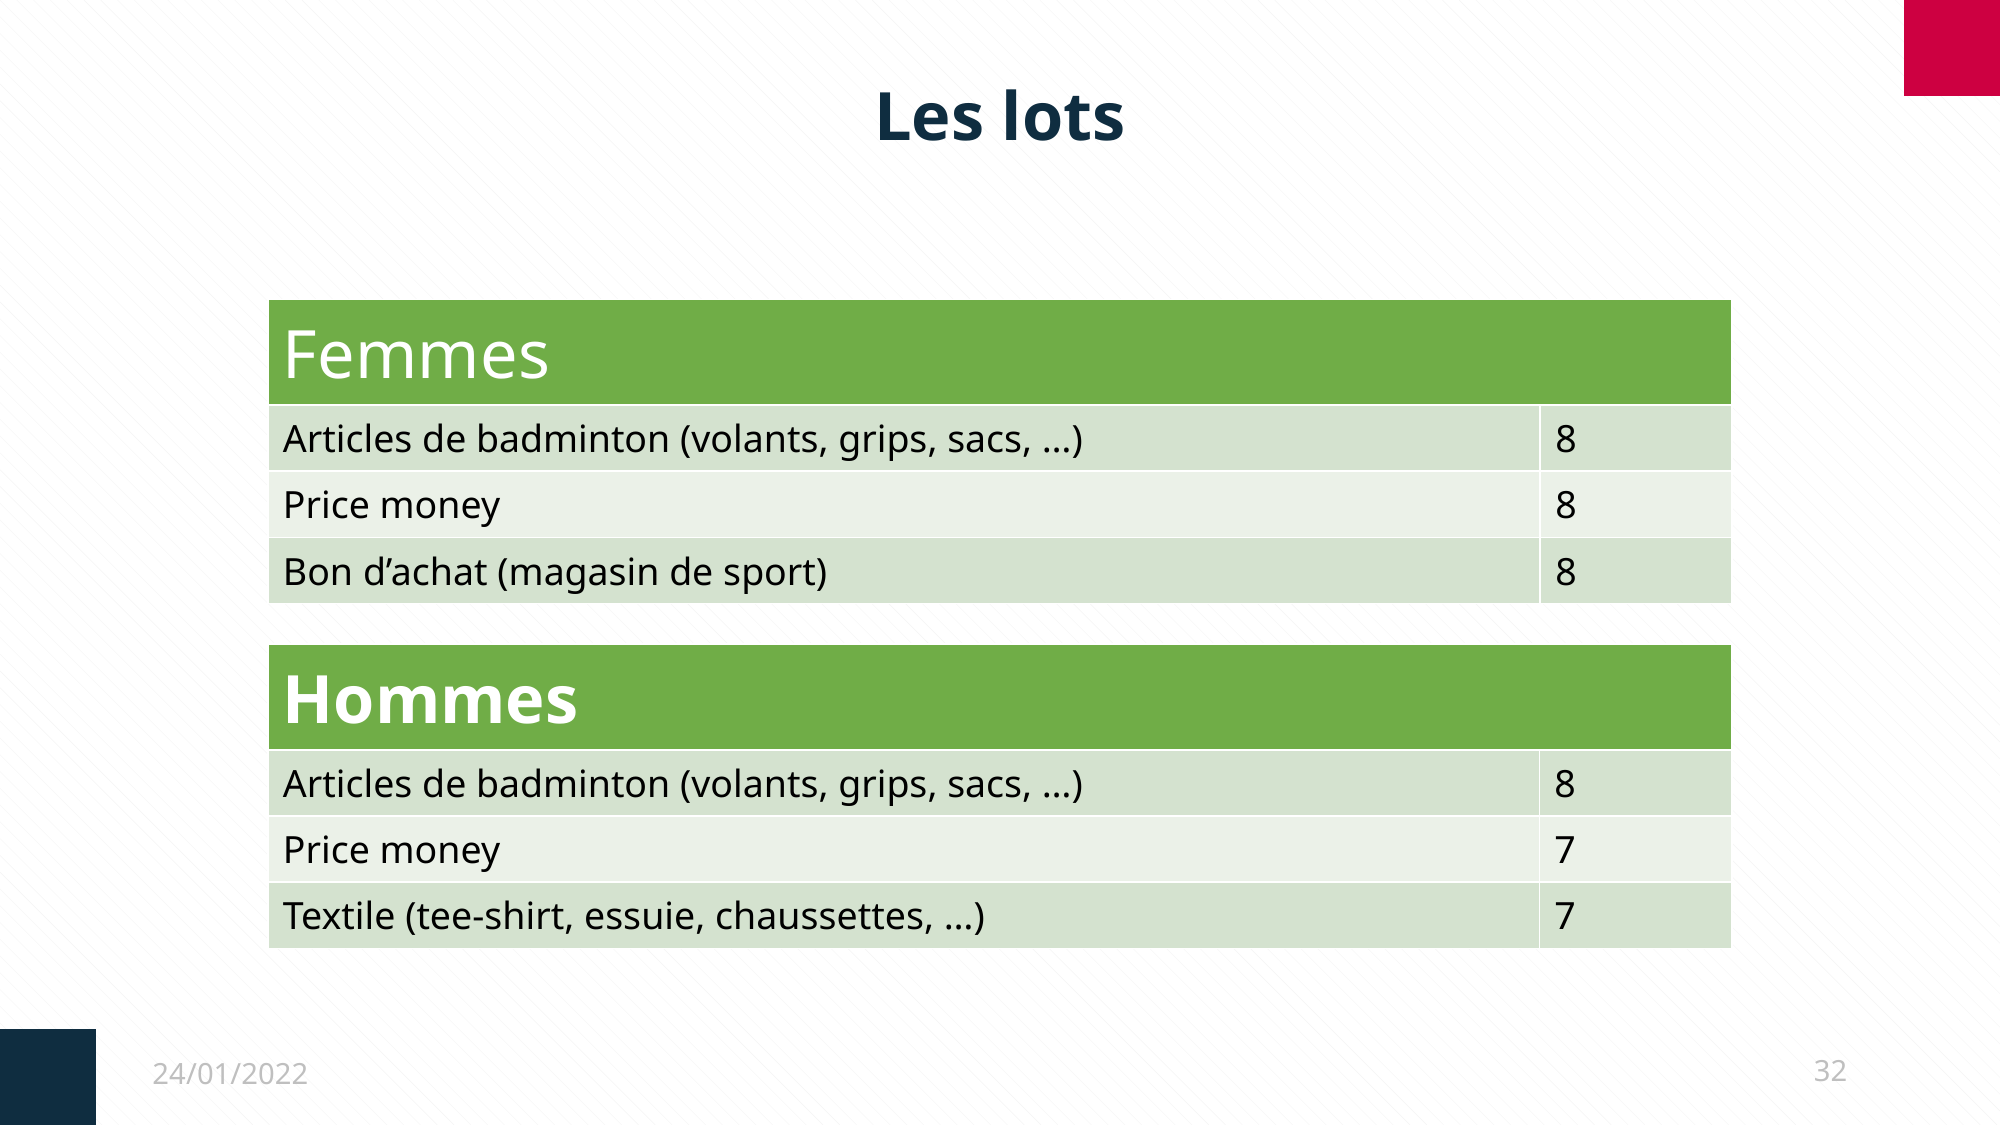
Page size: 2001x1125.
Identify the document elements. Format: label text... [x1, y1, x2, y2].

table_cell 8 [1540, 751, 1731, 815]
table_cell Bon d’achat (magasin de sport) [269, 538, 1539, 603]
text_box [0, 1028, 97, 1125]
table_cell 8 [1541, 472, 1731, 537]
table_cell 8 [1541, 406, 1731, 470]
table_cell Price money [269, 817, 1539, 881]
table_cell Articles de badminton (volants, grips, sacs, …) [269, 751, 1539, 815]
table_cell 7 [1540, 817, 1731, 881]
table_header Hommes [269, 645, 1731, 749]
table_header Femmes [269, 300, 1731, 404]
list [137, 299, 1863, 1014]
title Les lots [137, 59, 1863, 179]
text_box 32 [1412, 1042, 1863, 1103]
table_cell 8 [1541, 538, 1731, 603]
table_cell 7 [1540, 883, 1731, 948]
table_cell Price money [269, 472, 1539, 537]
text_box [1903, 0, 2000, 97]
table_cell Textile (tee-shirt, essuie, chaussettes, …) [269, 883, 1539, 948]
table_cell Articles de badminton (volants, grips, sacs, …) [269, 406, 1539, 470]
text_box 24/01/2022 [137, 1042, 588, 1103]
